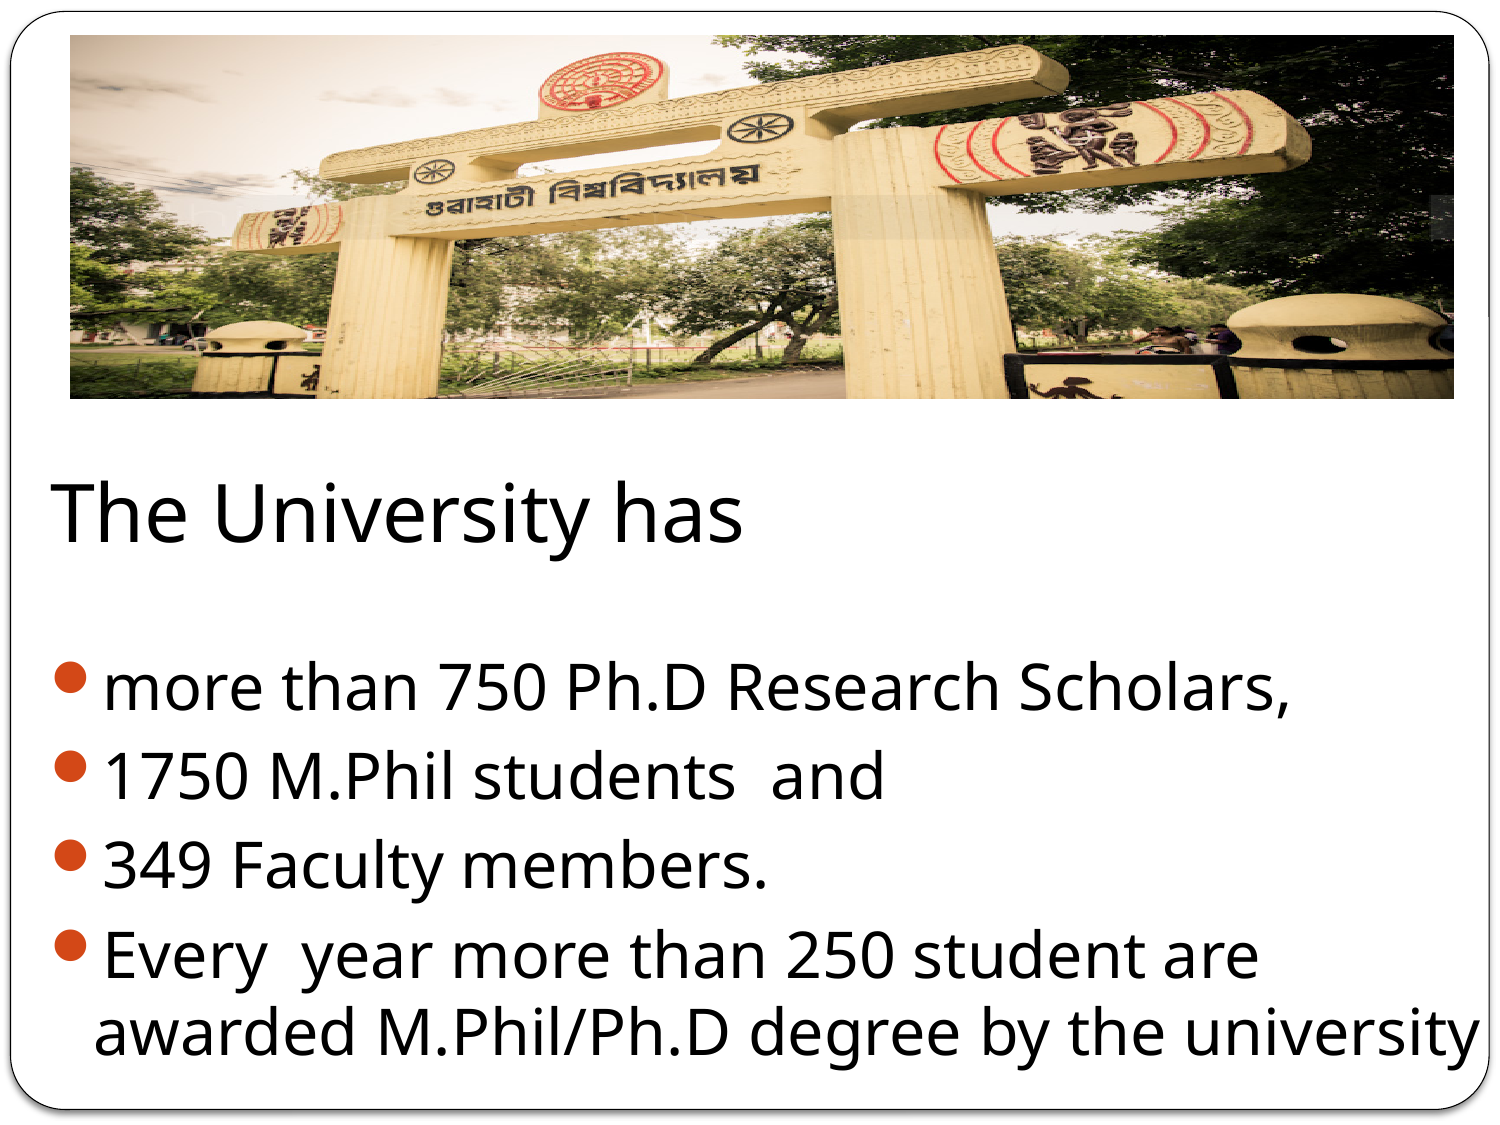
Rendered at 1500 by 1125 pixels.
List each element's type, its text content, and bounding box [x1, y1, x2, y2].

picture [70, 34, 1454, 399]
list The University has more than 750 Ph.D Research Scholars, 1750 M.Phil students and 349 Faculty members. Every year more than 250 student are awarded M.Phil/Ph.D degree by the university [35, 237, 1500, 1090]
